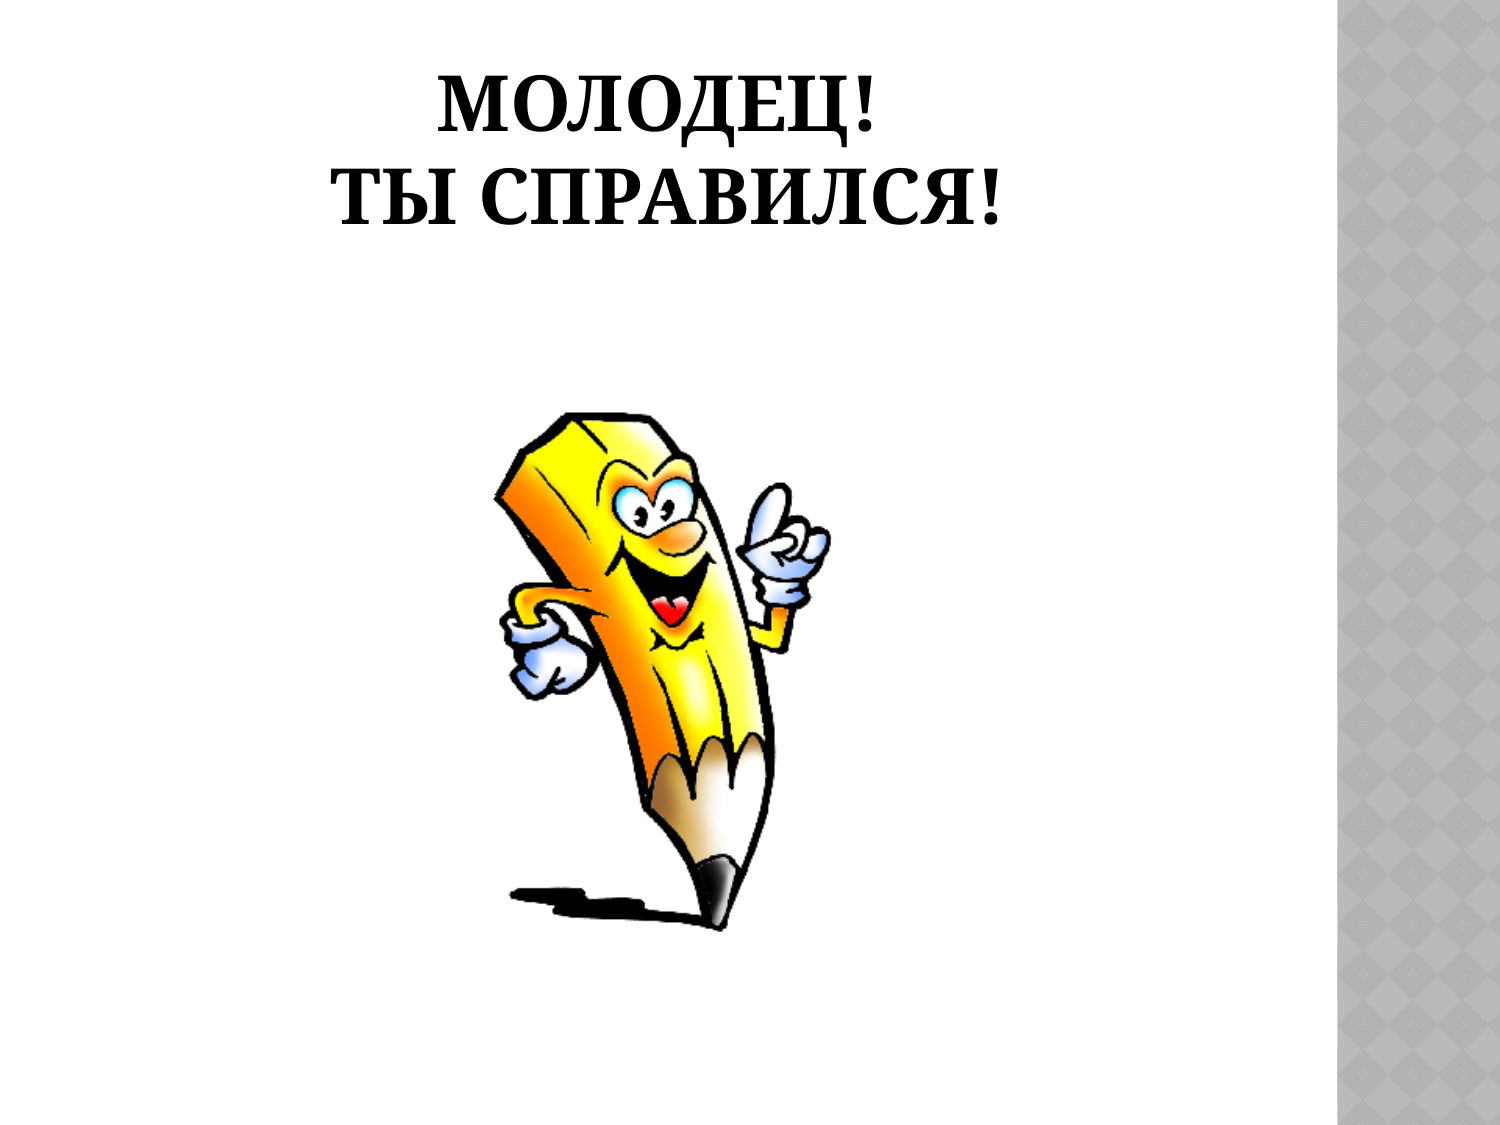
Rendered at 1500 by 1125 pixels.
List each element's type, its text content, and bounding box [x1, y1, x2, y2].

title Молодец! Ты справился! [75, 52, 1263, 240]
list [445, 365, 893, 958]
